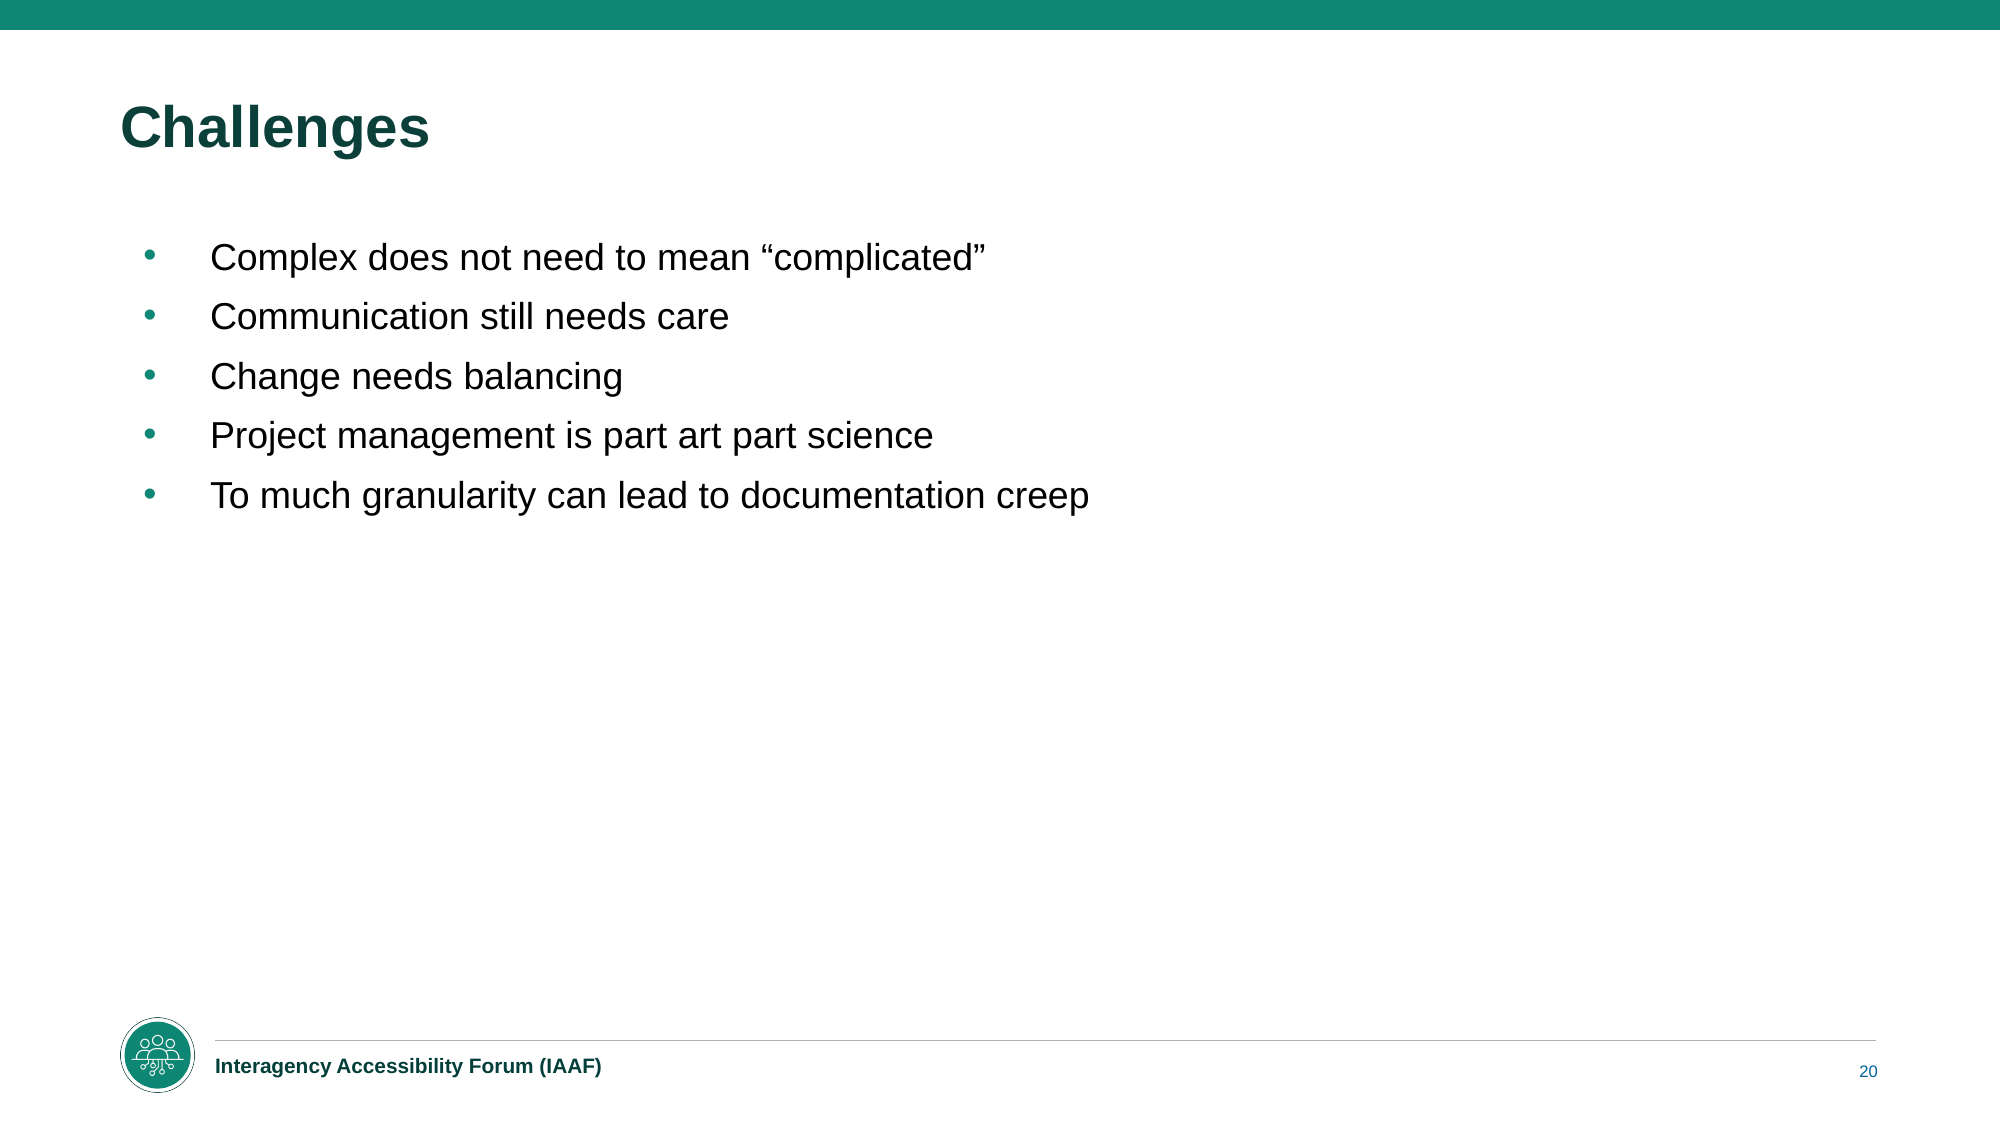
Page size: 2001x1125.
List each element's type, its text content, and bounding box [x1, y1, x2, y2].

slide_number 20 [1790, 1056, 1878, 1086]
list Complex does not need to mean “complicated” Communication still needs care Change needs balancing Project management is part art part science To much granularity can lead to documentation creep [120, 224, 1878, 990]
title Challenges [120, 90, 1879, 162]
picture [120, 1017, 195, 1093]
